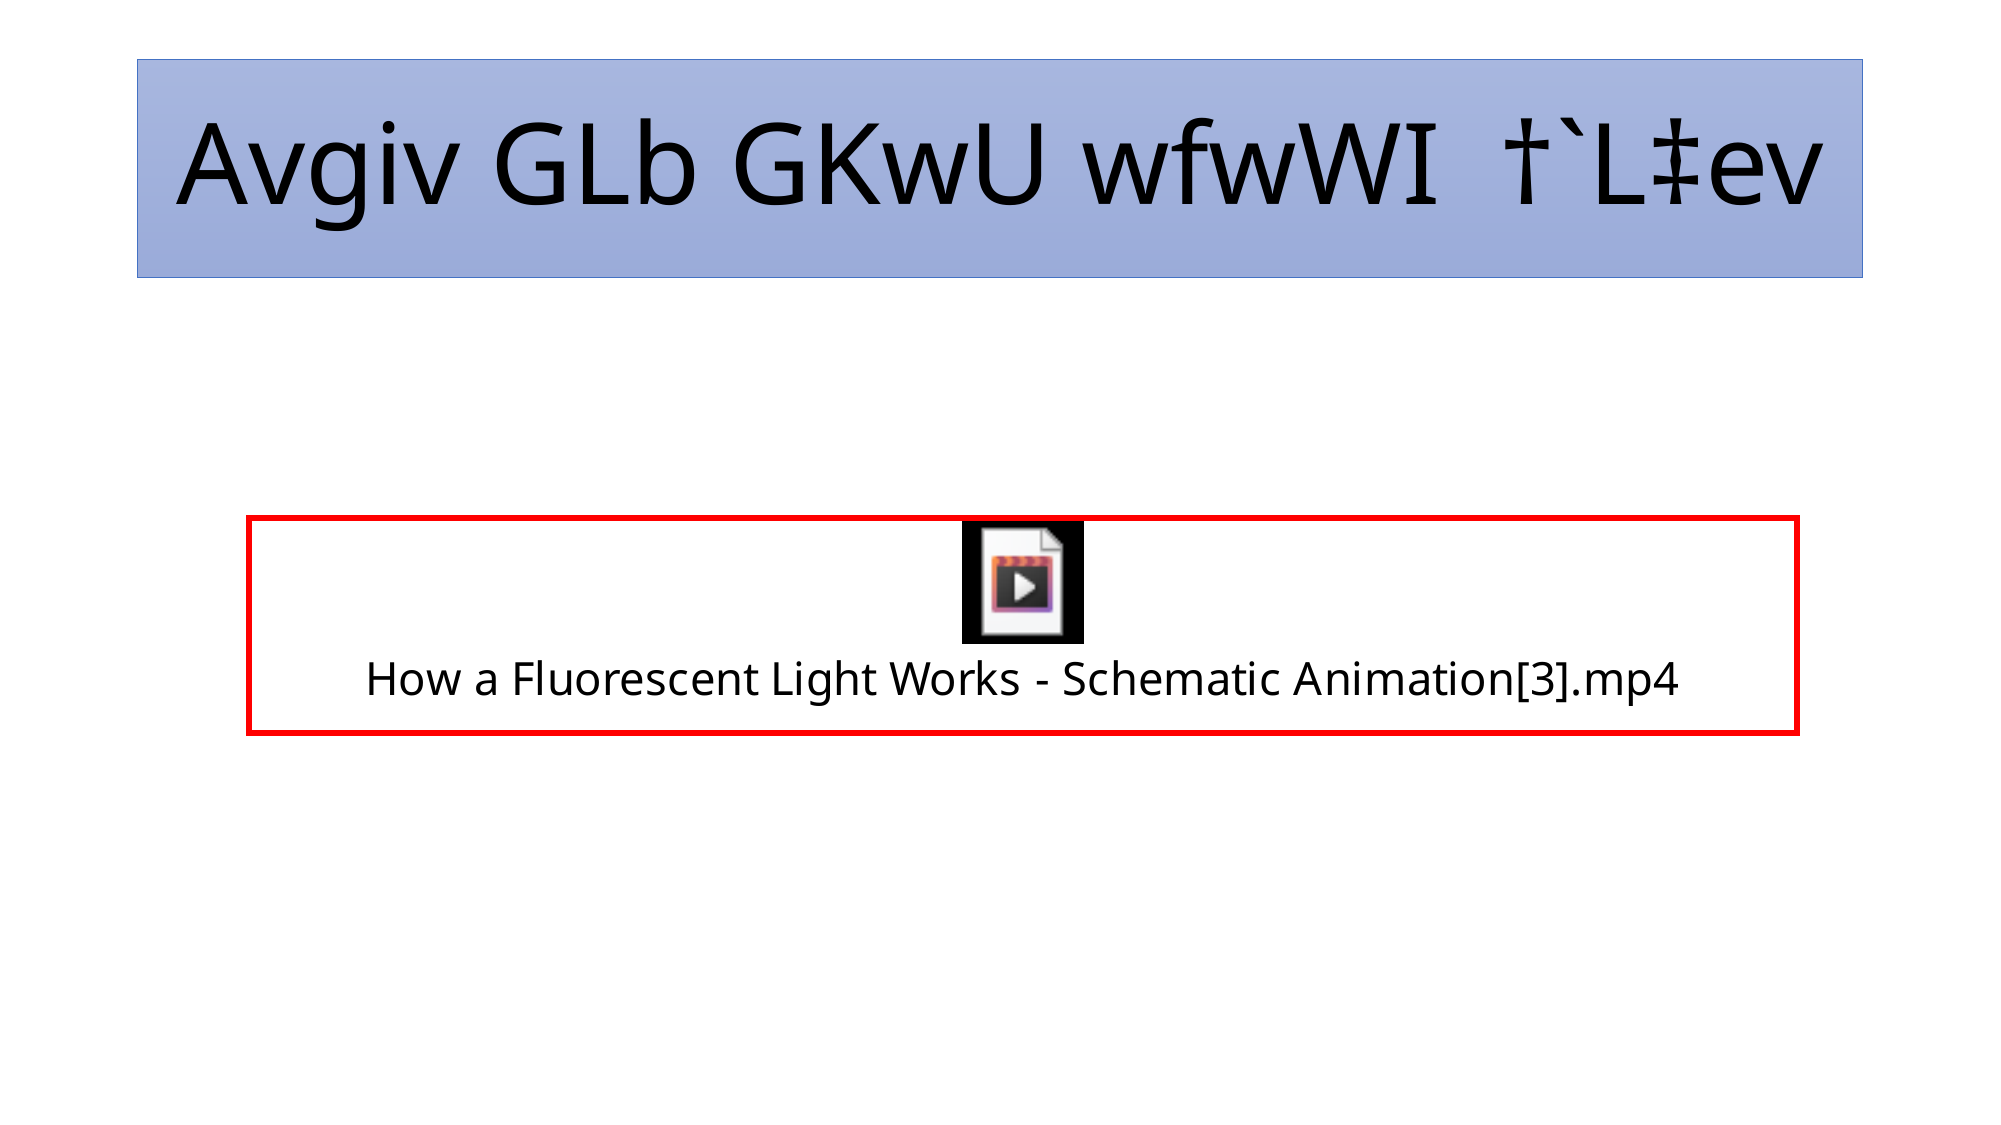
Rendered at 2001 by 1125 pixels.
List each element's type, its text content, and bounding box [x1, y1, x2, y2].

title Avgiv GLb GKwU wfwWI †`L‡ev [137, 59, 1863, 278]
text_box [252, 521, 1794, 731]
